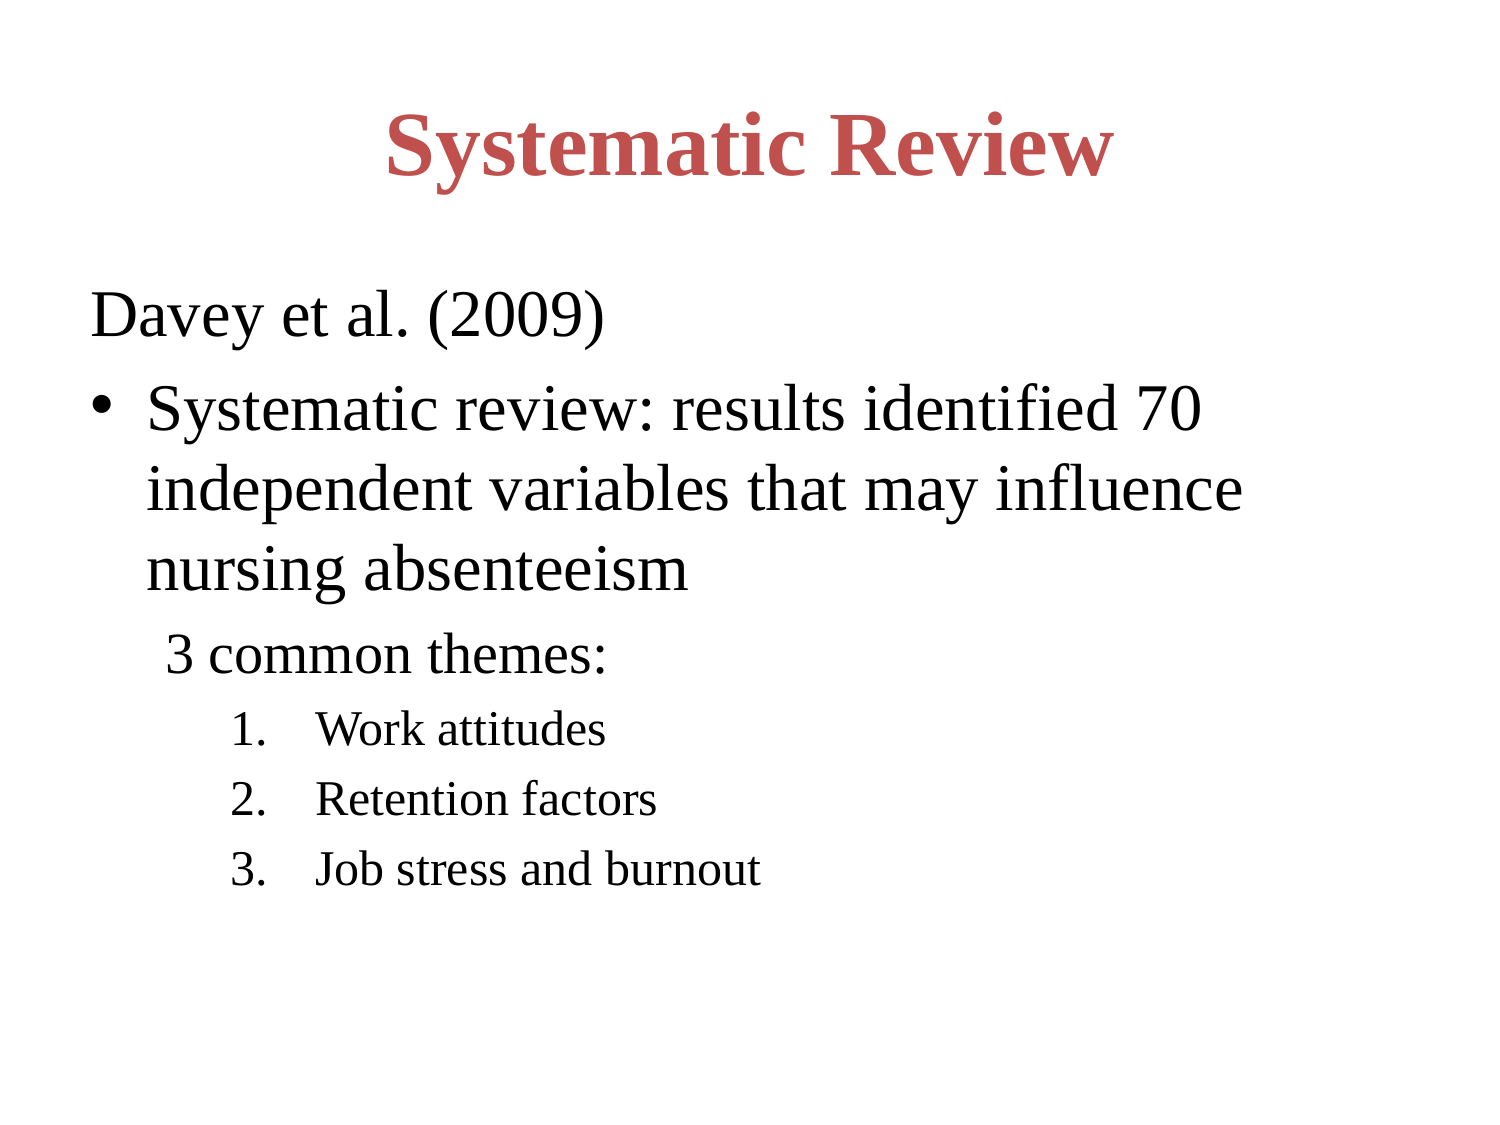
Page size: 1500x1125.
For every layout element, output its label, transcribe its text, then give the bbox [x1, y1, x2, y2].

title Systematic Review [75, 45, 1425, 233]
list Davey et al. (2009) Systematic review: results identified 70 independent variables that may influence nursing absenteeism 3 common themes: Work attitudes Retention factors Job stress and burnout [75, 262, 1425, 1005]
